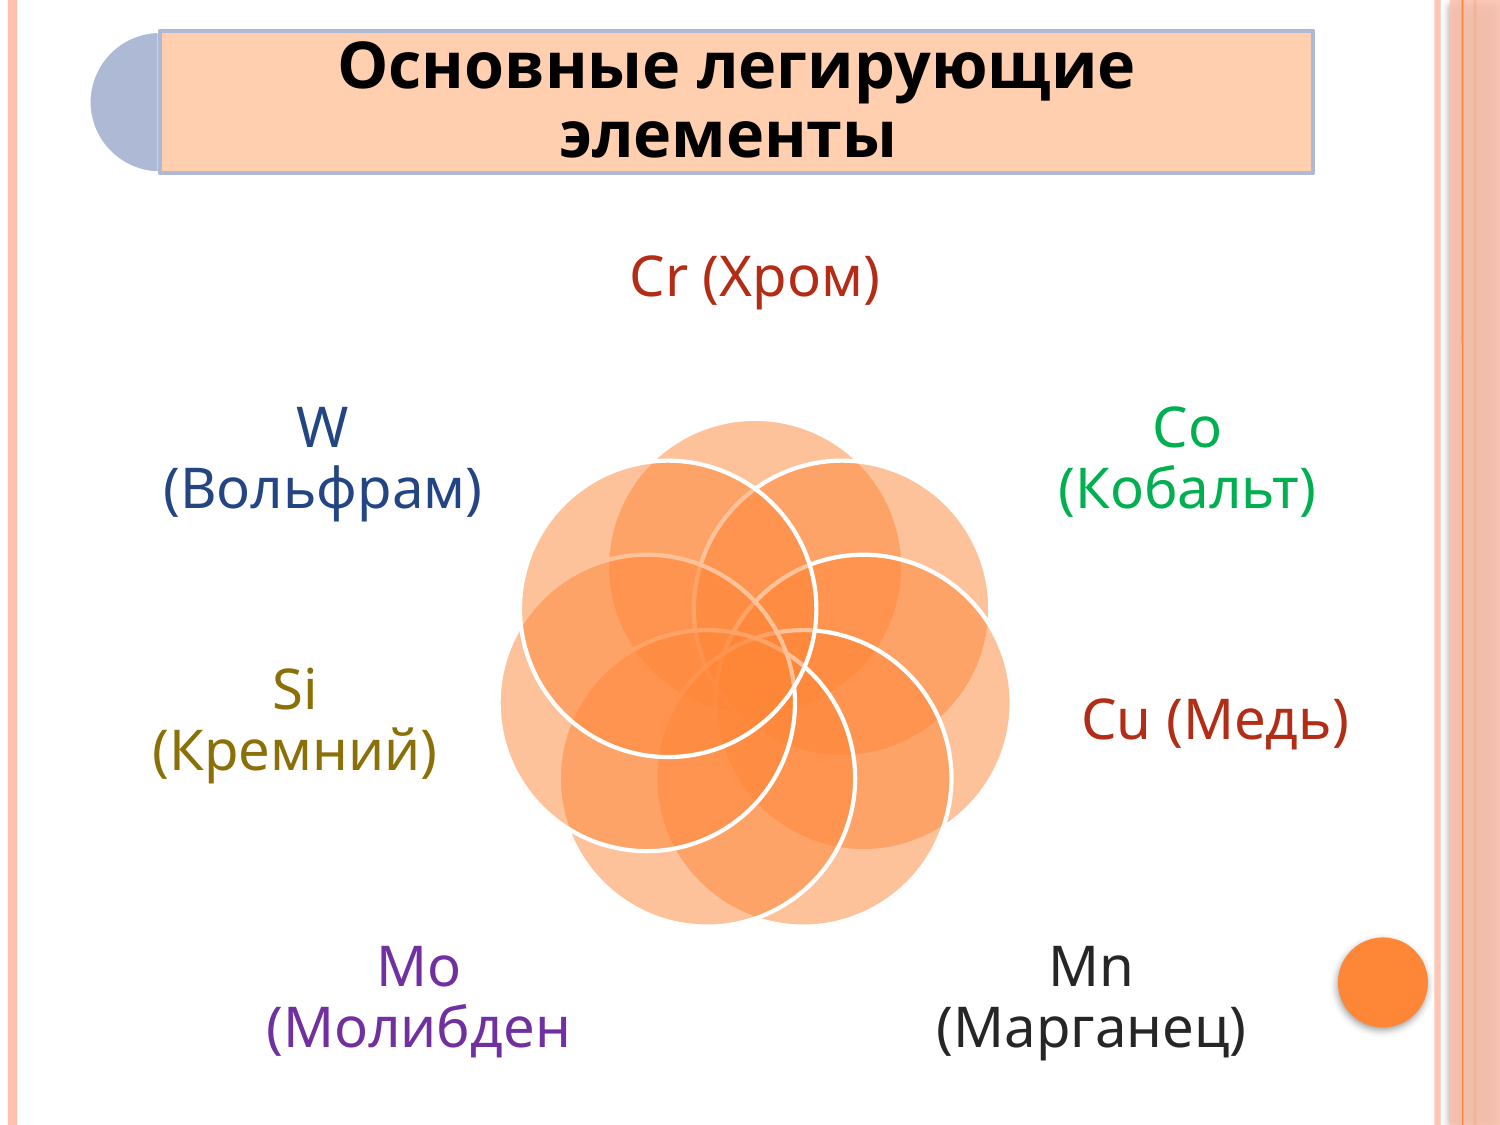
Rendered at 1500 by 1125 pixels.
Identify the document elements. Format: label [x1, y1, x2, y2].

text_box [104, 186, 1406, 1097]
text_box [87, 30, 1314, 174]
